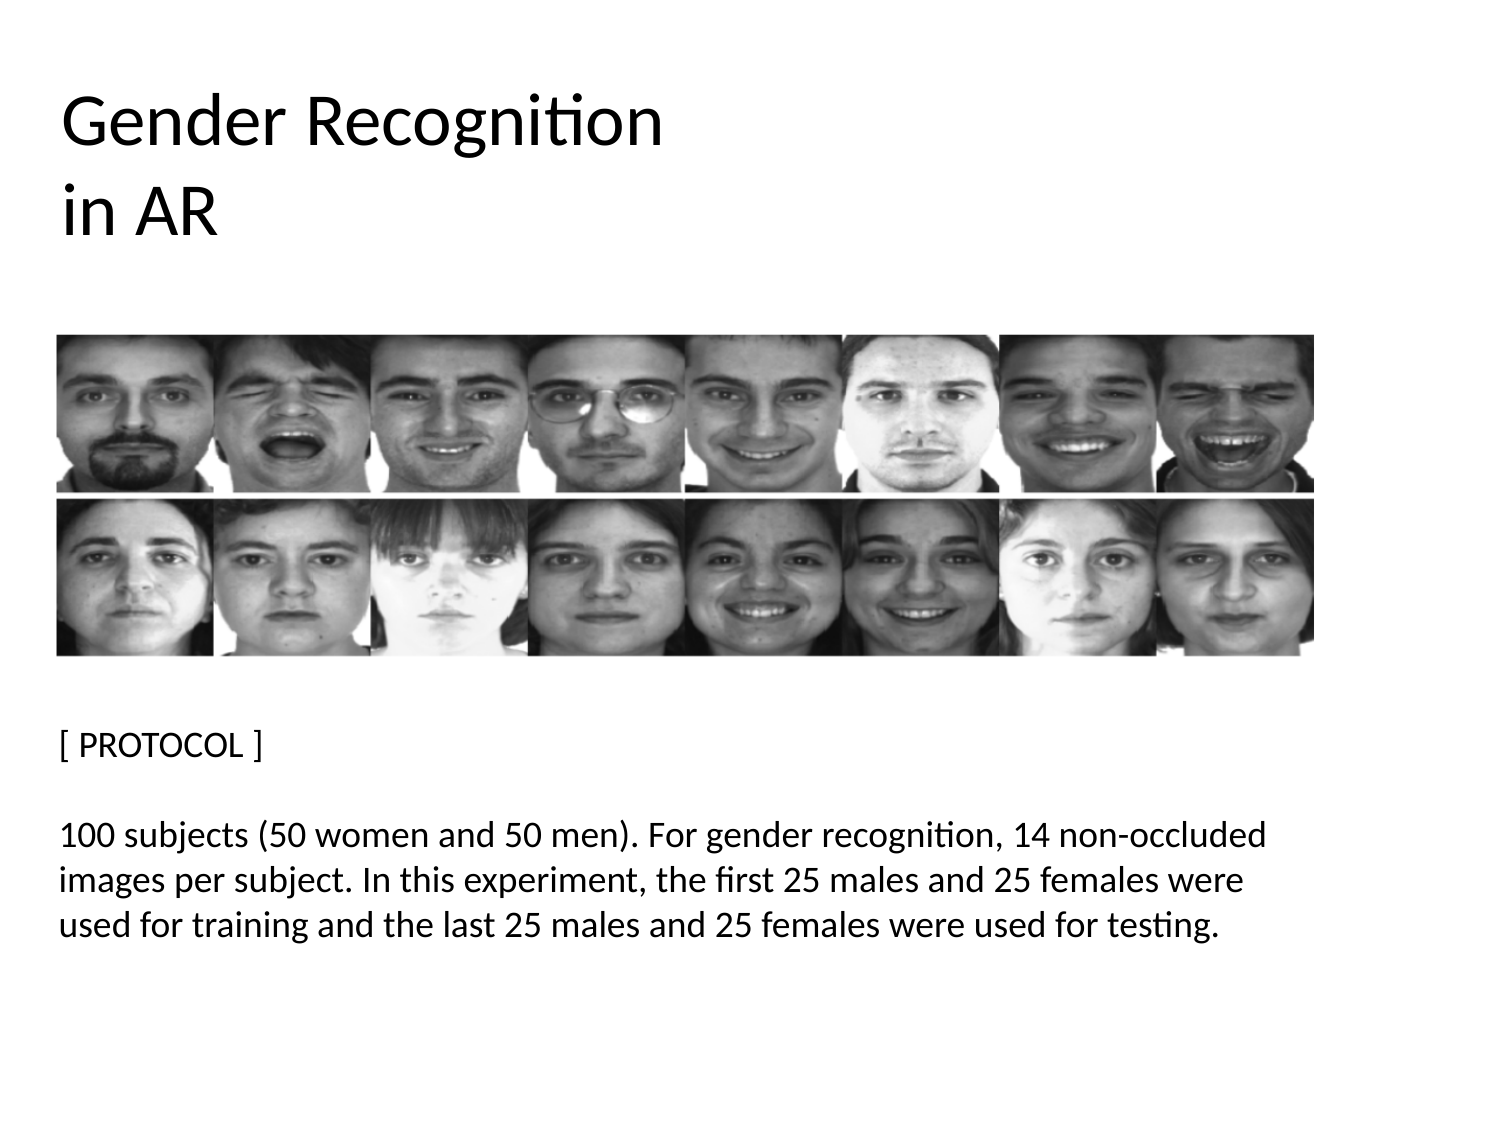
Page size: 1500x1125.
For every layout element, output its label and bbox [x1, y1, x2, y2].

text_box [43, 672, 1320, 953]
text_box [46, 63, 681, 259]
picture [43, 317, 1338, 672]
